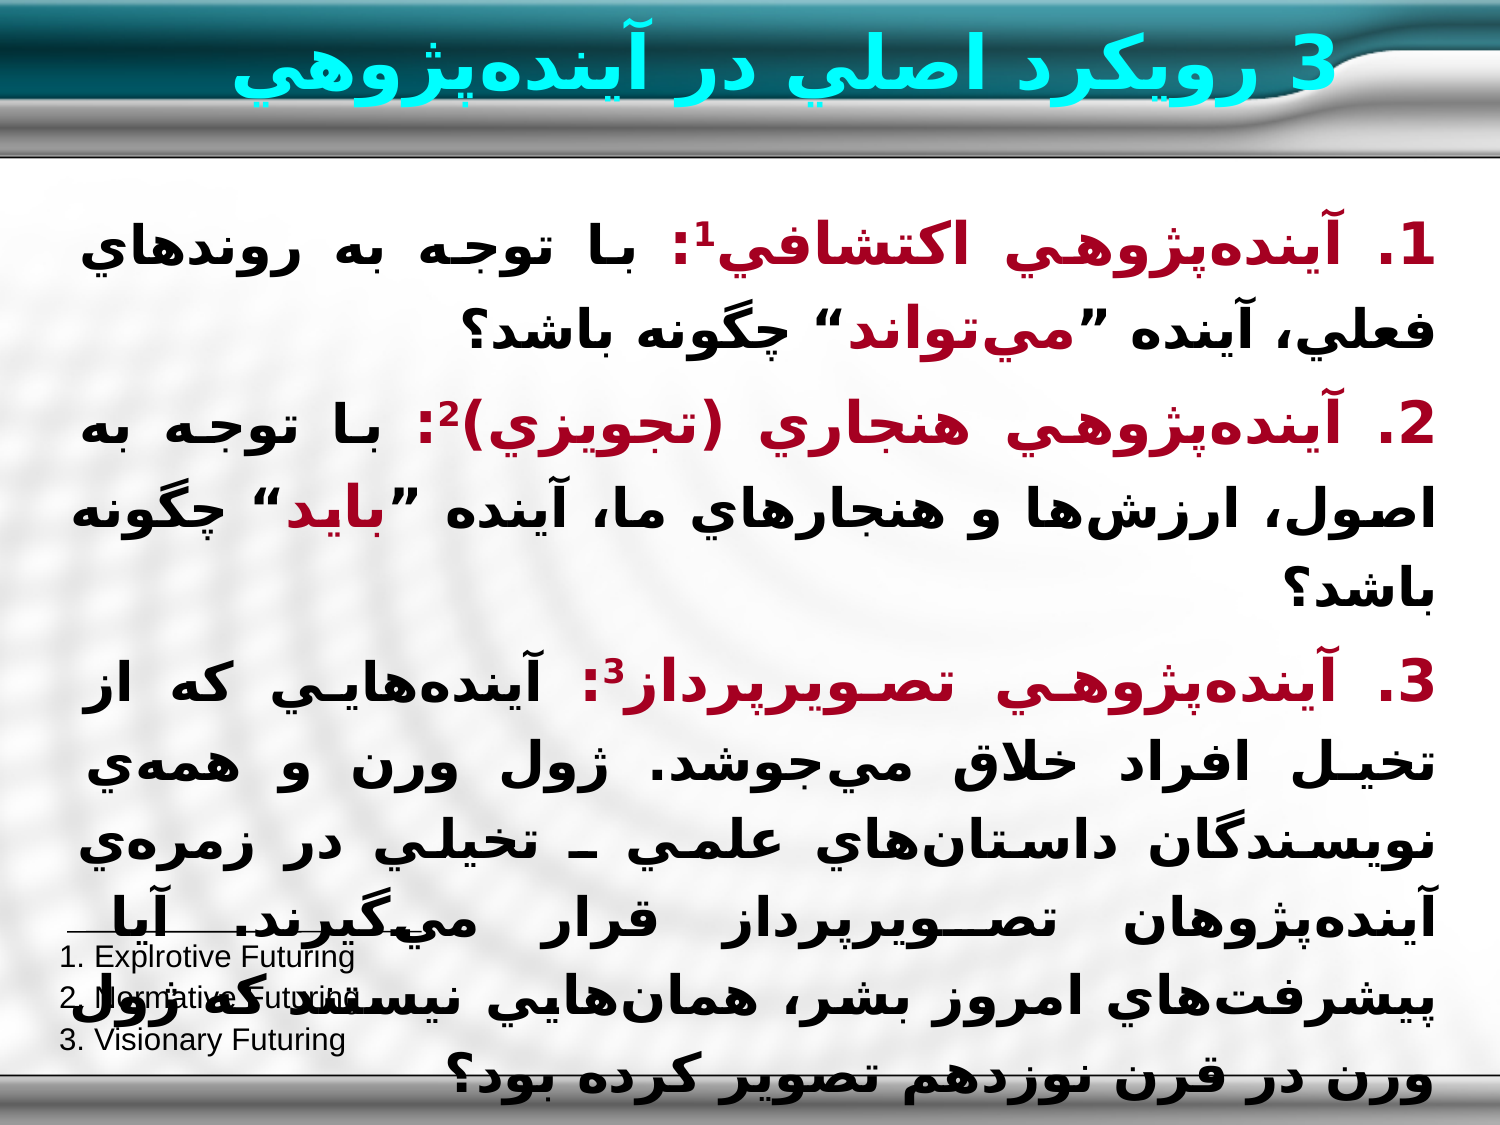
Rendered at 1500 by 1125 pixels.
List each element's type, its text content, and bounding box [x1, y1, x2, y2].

text_box 1. آينده‌پژوهي اكتشافي1: با توجه به روندهاي فعلي، آينده ”مي‌تواند“ چگونه باشد؟ 2. آينده‌پژوهي هنجاري (تجويزي)2: با توجه به اصول، ارزش‌ها و هنجارهاي ما، آينده ”بايد“ چگونه باشد؟ 3. آينده‌پژوهي تصويرپرداز3: آينده‌هايي كه از تخيل افراد خلاق مي‌جوشد. ژول ورن و همه‌ي نويسندگان داستان‌هاي علمي ـ تخيلي در زمره‌ي آينده‌پژوهان تصويرپرداز قرار مي‌گيرند. آيا پيشرفت‌هاي امروز بشر، همان‌هايي نيستند كه ژول ورن در قرن نوزدهم تصوير كرده بود؟ [53, 184, 1453, 1111]
picture [0, 0, 1500, 1125]
text_box 1. Explrotive Futuring 2. Normative Futuring 3. Visionary Futuring [44, 938, 1400, 1064]
text_box 3 رويكرد اصلي در آينده‌پژوهي [105, 6, 1465, 112]
